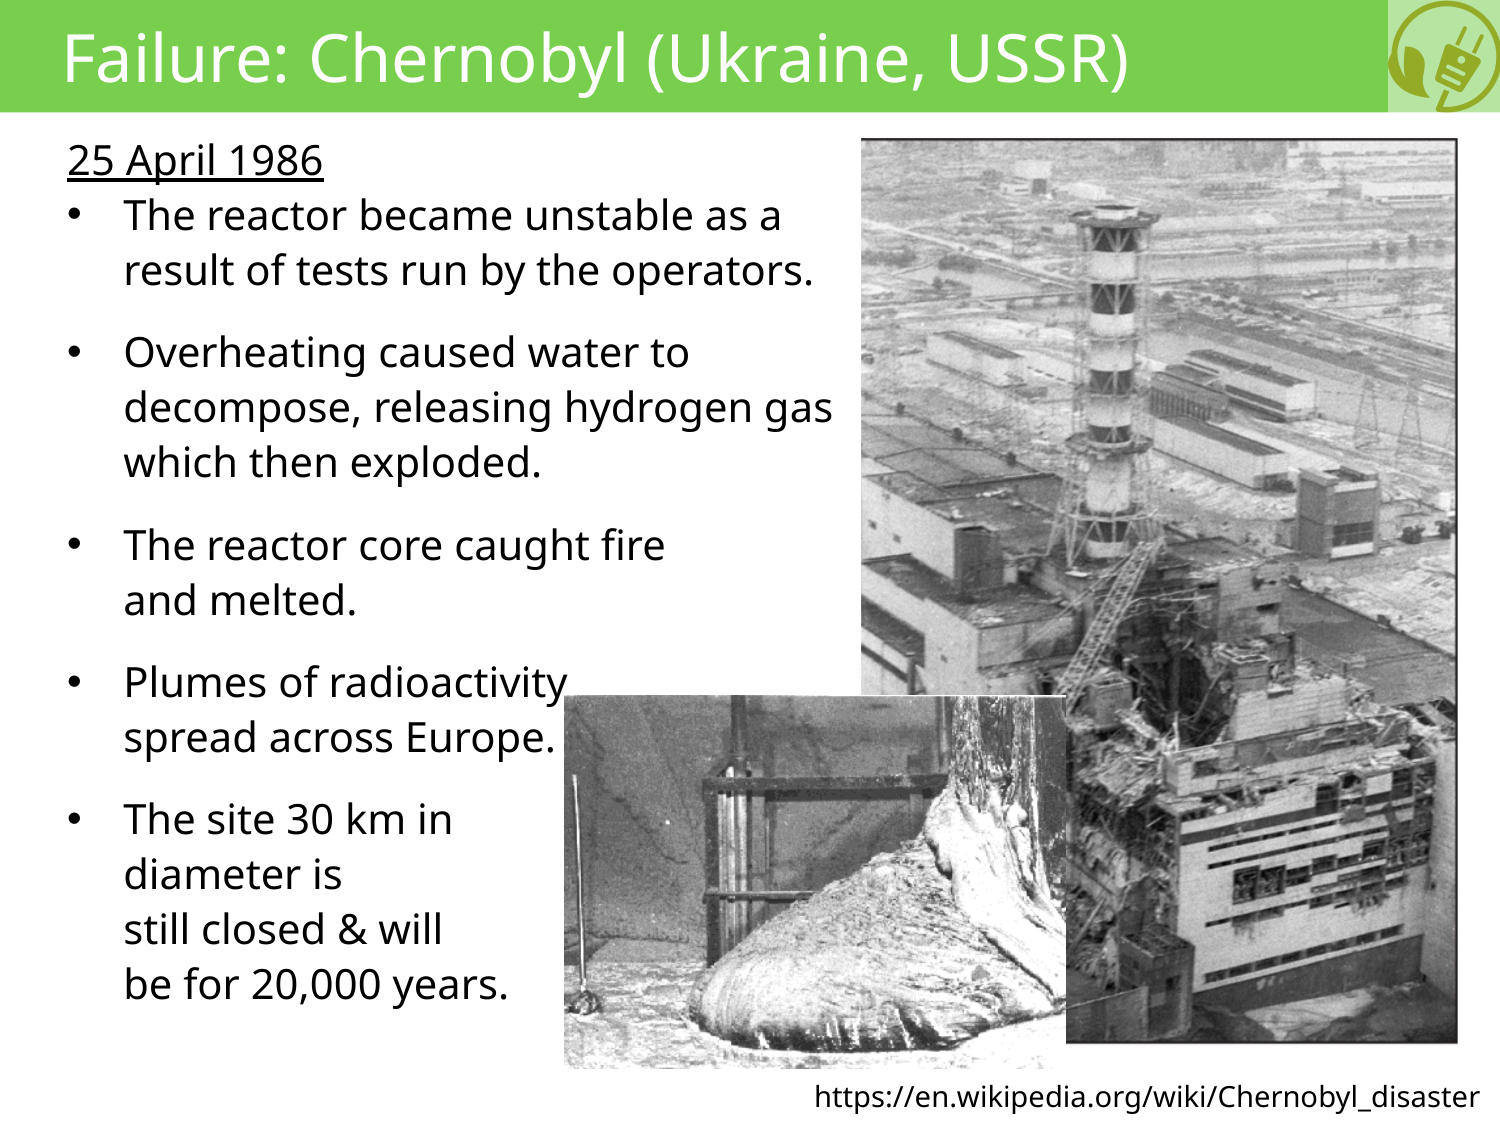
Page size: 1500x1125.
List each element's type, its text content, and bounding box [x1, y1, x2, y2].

text_box Failure: Chernobyl (Ukraine, USSR) [46, 8, 1146, 103]
text_box https://en.wikipedia.org/wiki/Chernobyl_disaster [799, 1070, 1496, 1121]
picture [1388, 0, 1500, 114]
picture [564, 138, 1458, 1069]
text_box [0, 0, 1388, 113]
text_box 25 April 1986 The reactor became unstable as a result of tests run by the operators. Overheating caused water to decompose, releasing hydrogen gas which then exploded. The reactor core caught fire and melted. Plumes of radioactivity spread across Europe. The site 30 km in diameter is still closed & will be for 20,000 years. [52, 121, 862, 1016]
